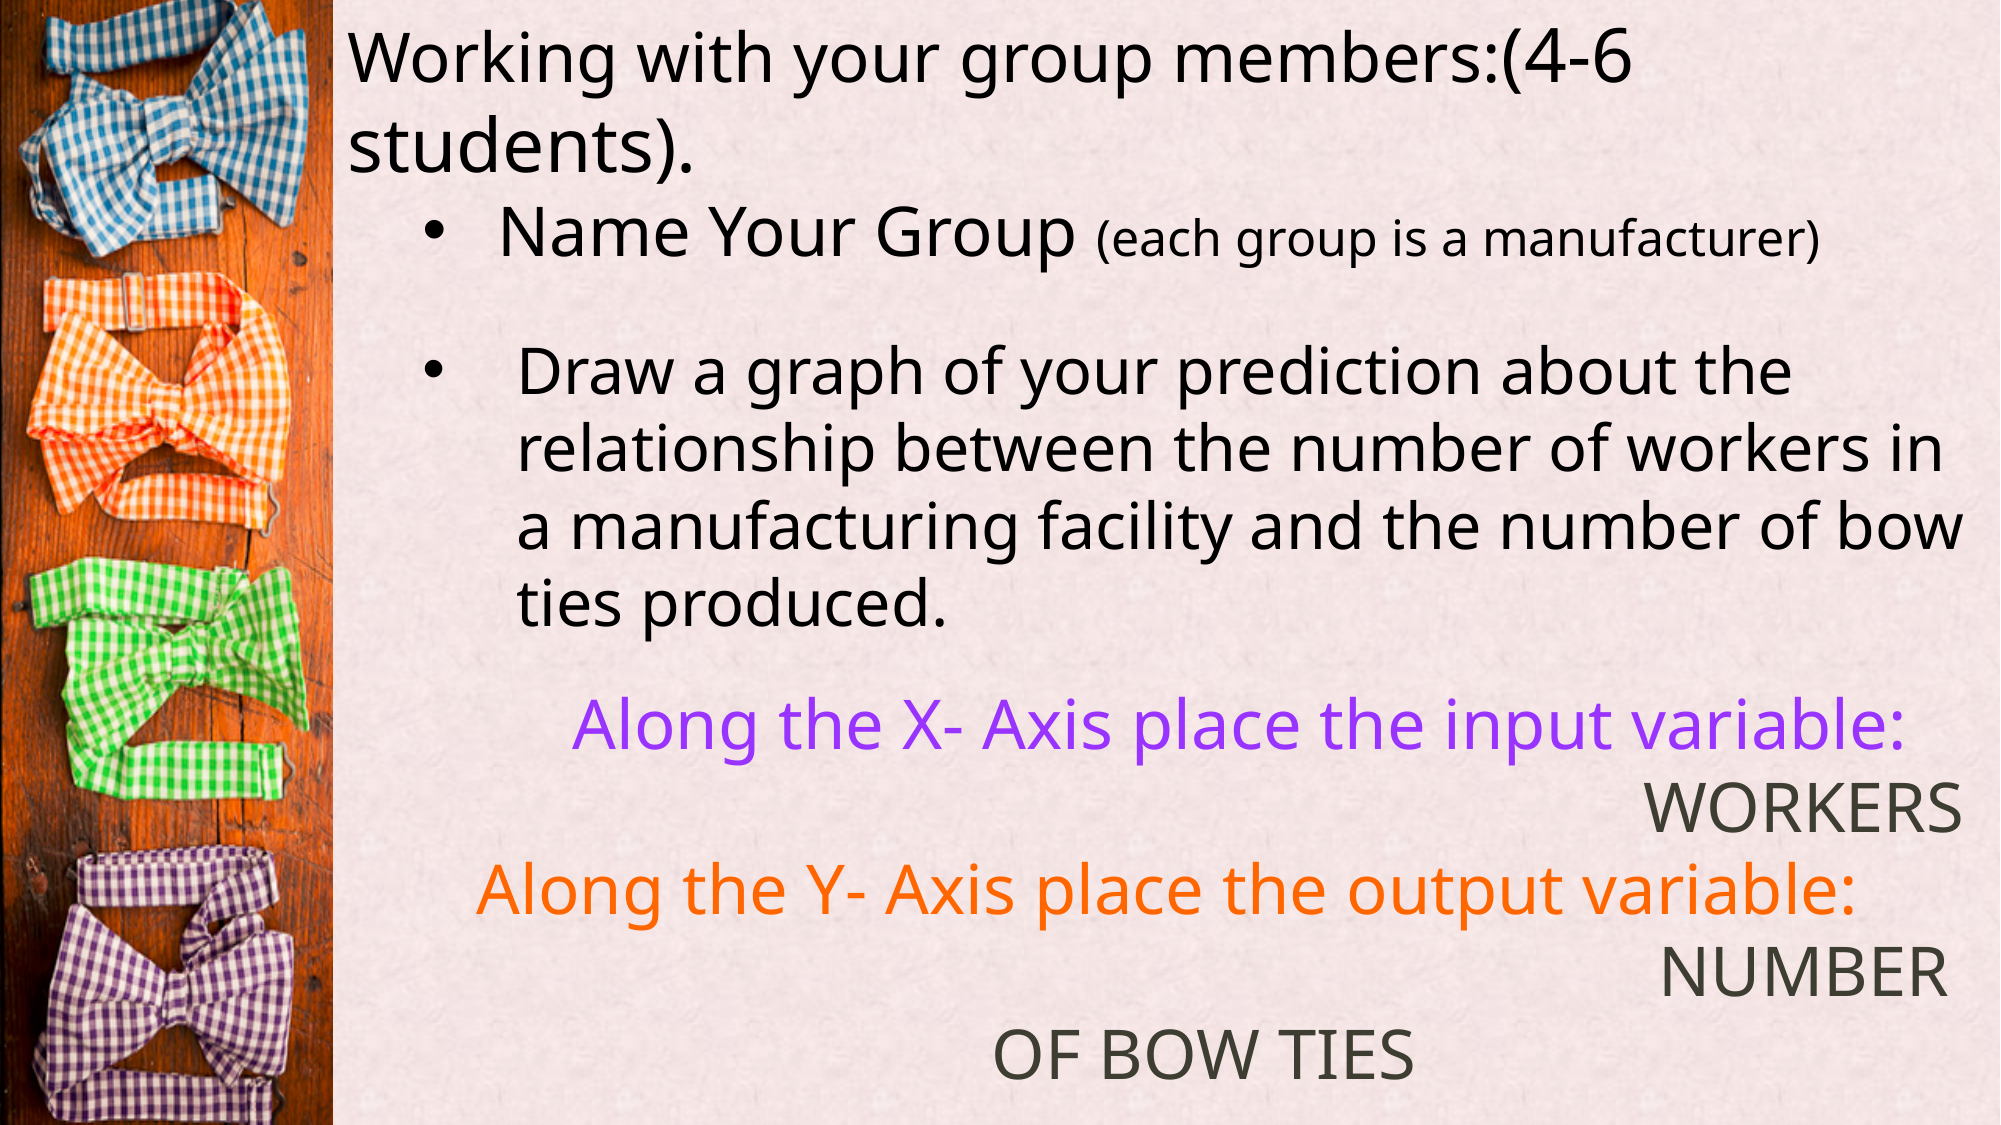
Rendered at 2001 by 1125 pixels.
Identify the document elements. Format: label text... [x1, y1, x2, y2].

text_box Working with your group members:(4-6 students). Name Your Group (each group is a manufacturer) Draw a graph of your prediction about the relationship between the number of workers in a manufacturing facility and the number of bow ties produced. Along the X- Axis place the input variable: WORKERS Along the Y- Axis place the output variable: NUMBER OF BOW TIES PRODUCED Have each group to describe their group’s graph to the class. [337, 0, 2000, 1125]
picture [0, 0, 333, 1125]
